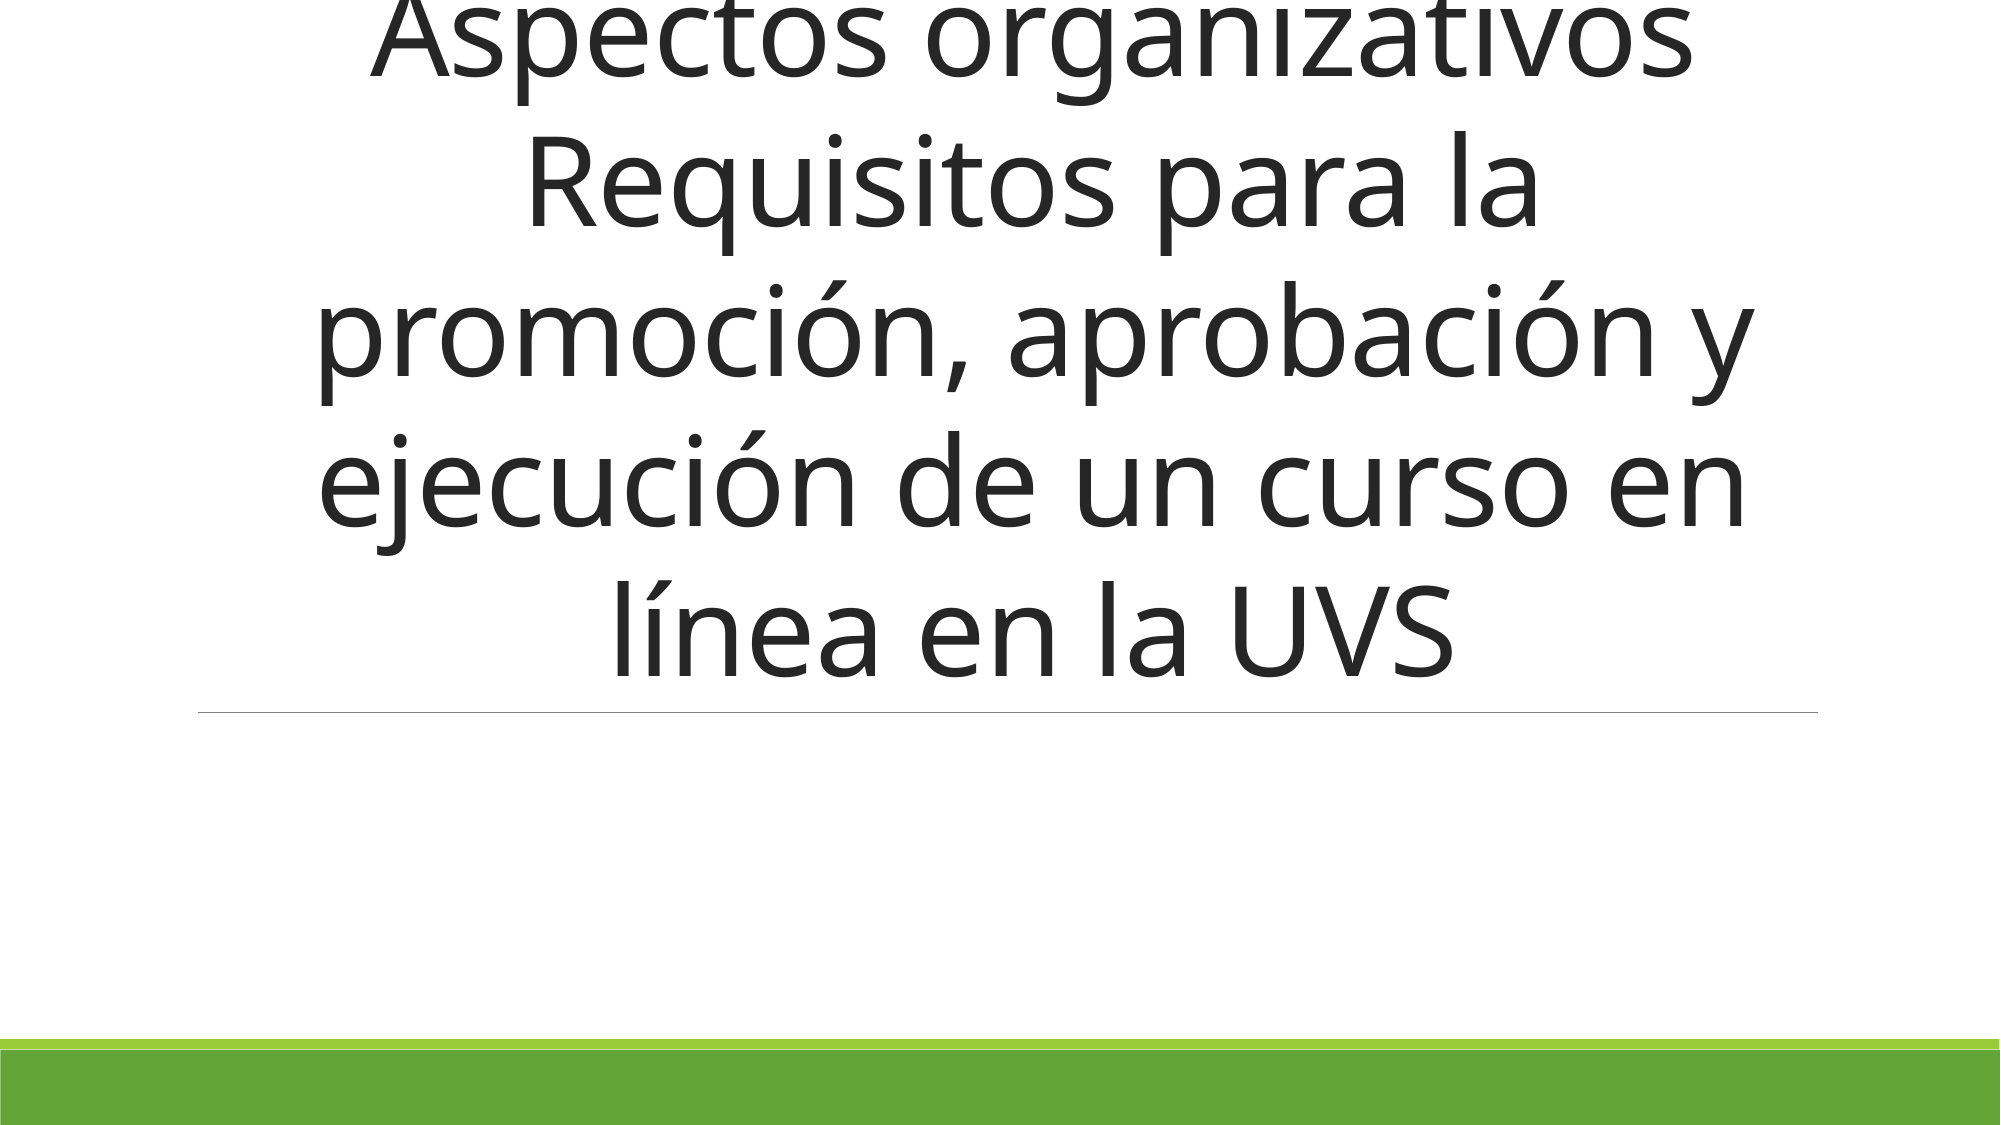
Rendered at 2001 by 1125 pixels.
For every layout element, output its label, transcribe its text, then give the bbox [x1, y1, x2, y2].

title Aspectos organizativos Requisitos para la promoción, aprobación y ejecución de un curso en línea en la UVS [180, 124, 1830, 710]
